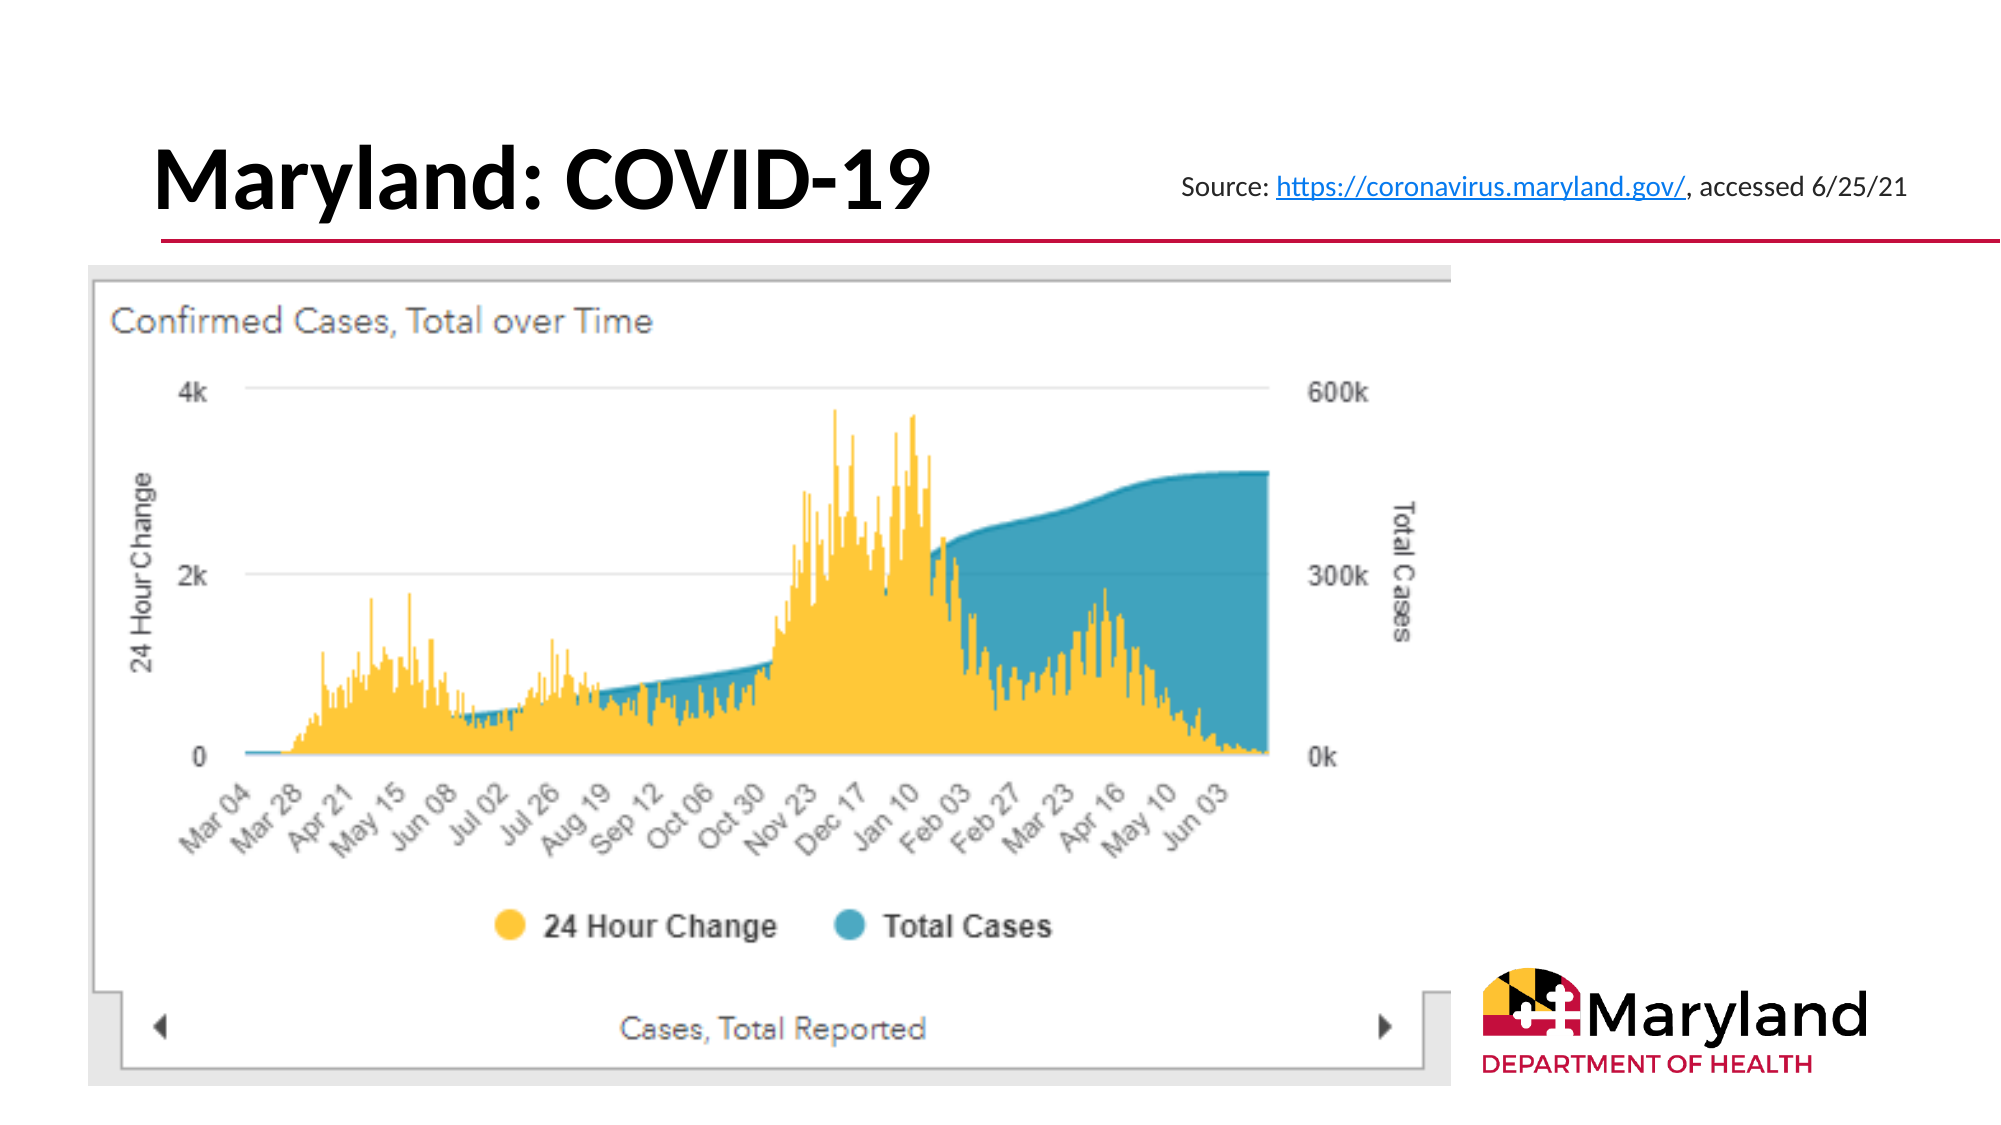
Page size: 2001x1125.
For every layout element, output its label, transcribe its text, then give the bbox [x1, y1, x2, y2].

text_box Source: https://coronavirus.maryland.gov/, accessed 6/25/21 [1166, 163, 2000, 224]
title Maryland: COVID-19 [137, 97, 1863, 262]
picture [88, 265, 1451, 1086]
picture [1473, 958, 1866, 1073]
